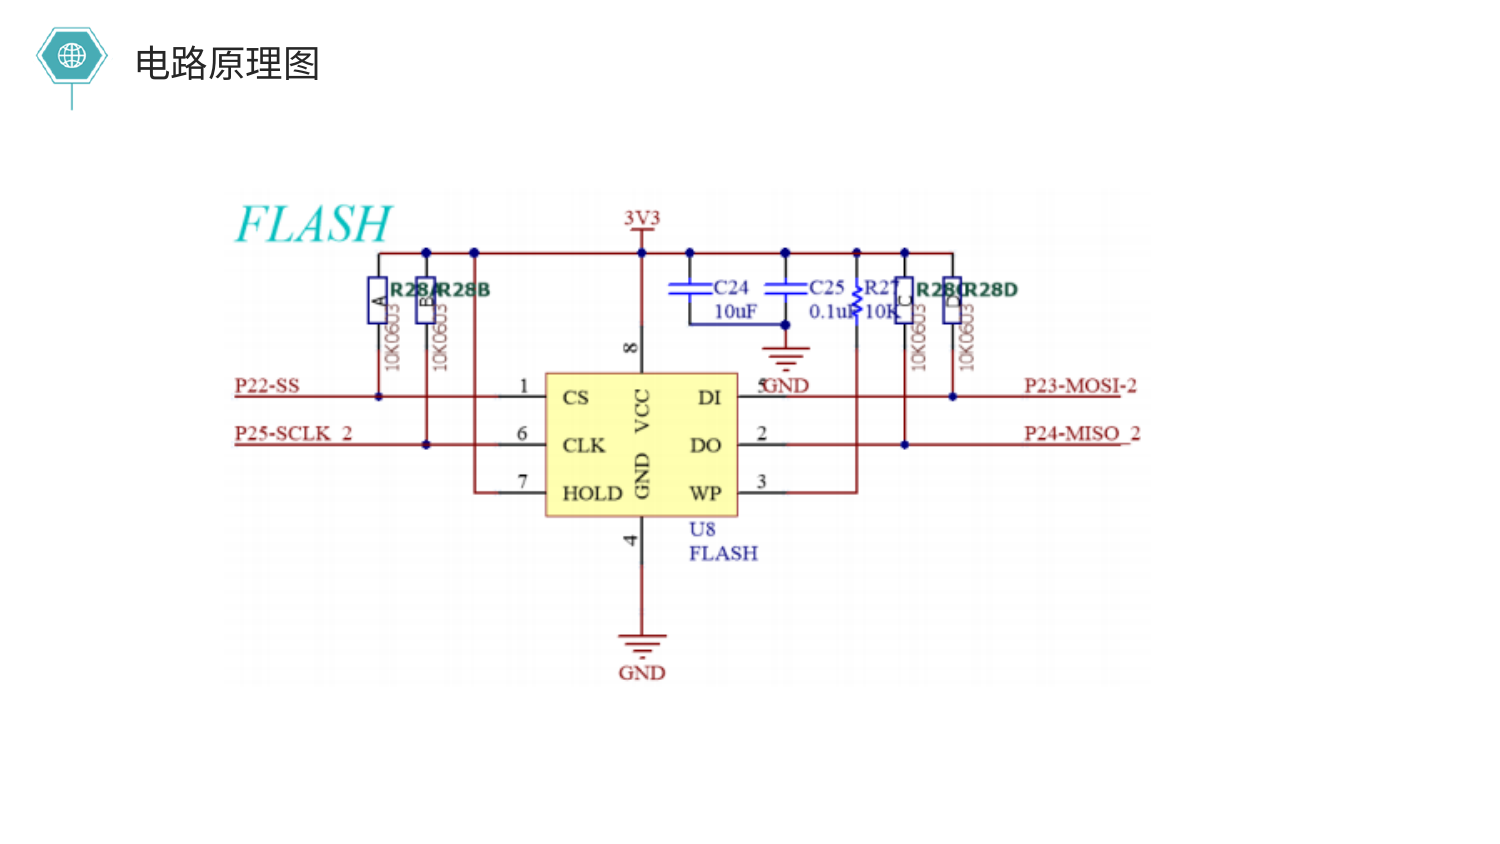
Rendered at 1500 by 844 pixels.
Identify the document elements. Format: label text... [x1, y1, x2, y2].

picture [213, 187, 1171, 691]
text_box 电路原理图 [118, 32, 336, 93]
picture [29, 20, 113, 115]
